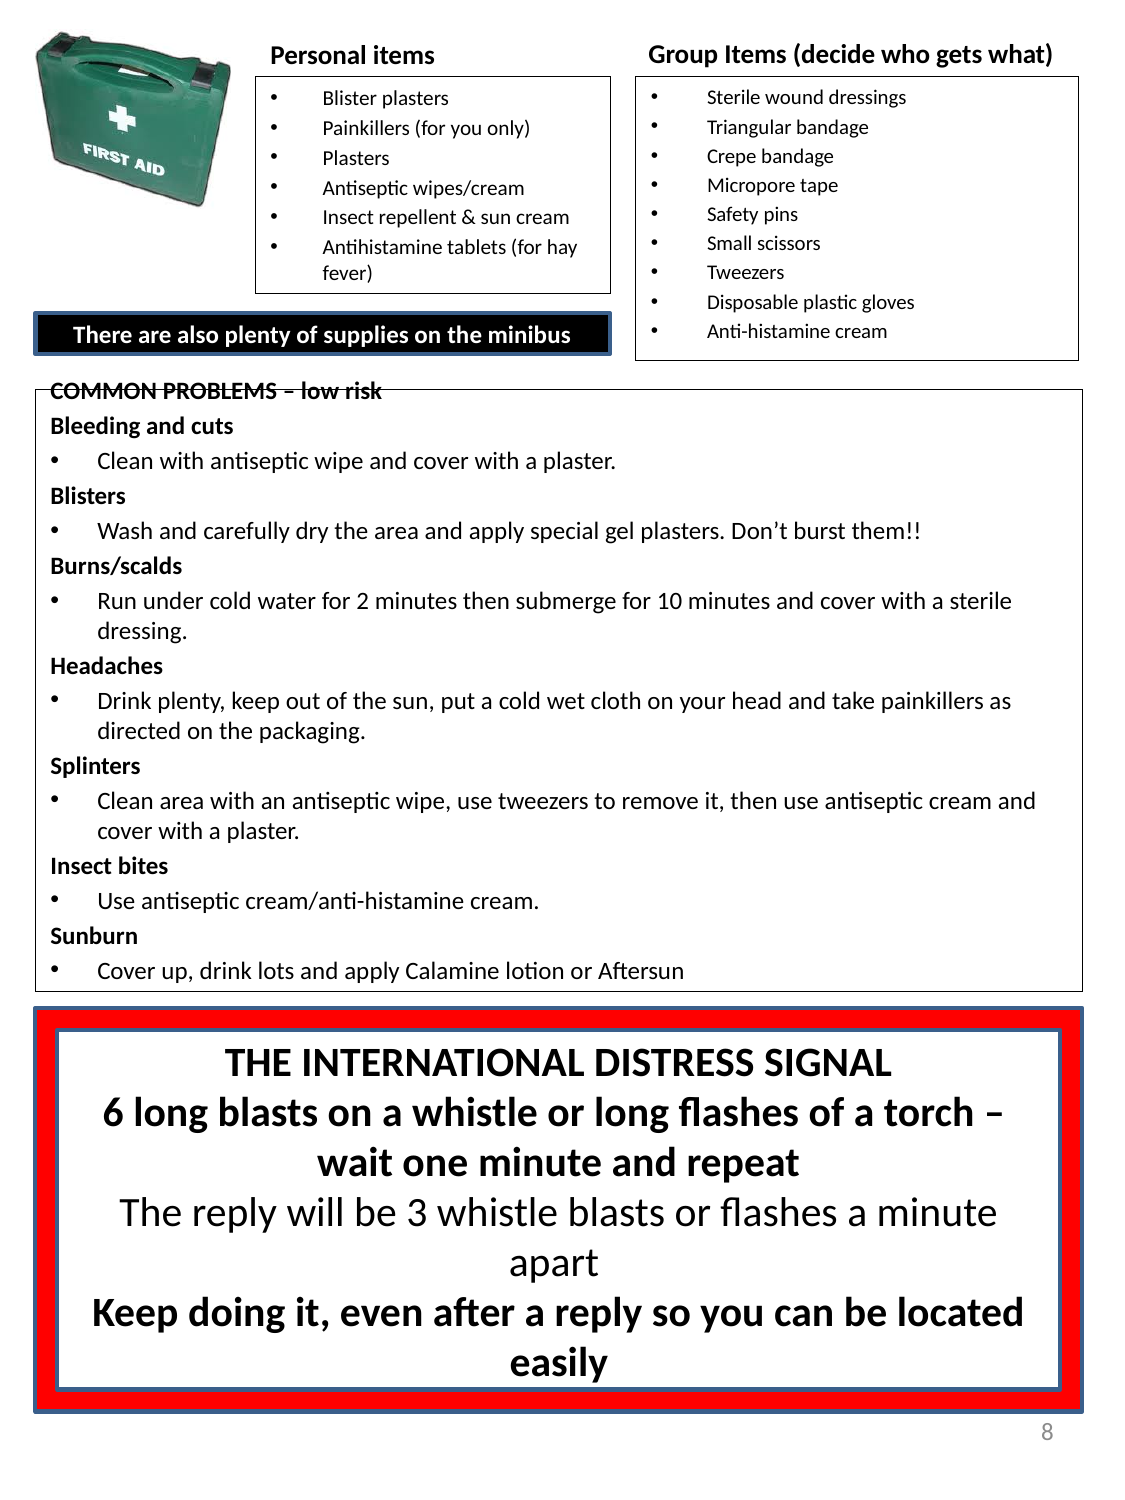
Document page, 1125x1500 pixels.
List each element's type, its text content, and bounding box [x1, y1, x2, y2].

text_box [347, 761, 1045, 1006]
list Blister plasters Painkillers (for you only) Plasters Antiseptic wipes/cream Insect repellent & sun cream Antihistamine tablets (for hay fever) [255, 76, 611, 294]
text_box THE INTERNATIONAL DISTRESS SIGNAL 6 long blasts on a whistle or long flashes of a torch – wait one minute and repeat The reply will be 3 whistle blasts or flashes a minute apart Keep doing it, even after a reply so you can be located easily [33, 1006, 1084, 1414]
list Personal items [255, 29, 457, 76]
text_box COMMON PROBLEMS – low risk Bleeding and cuts Clean with antiseptic wipe and cover with a plaster. Blisters Wash and carefully dry the area and apply special gel plasters. Don’t burst them!! Burns/scalds Run under cold water for 2 minutes then submerge for 10 minutes and cover with a sterile dressing. Headaches Drink plenty, keep out of the sun, put a cold wet cloth on your head and take painkillers as directed on the packaging. Splinters Clean area with an antiseptic wipe, use tweezers to remove it, then use antiseptic cream and cover with a plaster. Insect bites Use antiseptic cream/anti-histamine cream. Sunburn Cover up, drink lots and apply Calamine lotion or Aftersun [35, 389, 1083, 992]
text_box There are also plenty of supplies on the minibus [33, 311, 612, 356]
list Sterile wound dressings Triangular bandage Crepe bandage Micropore tape Safety pins Small scissors Tweezers Disposable plastic gloves Anti-histamine cream [635, 76, 1079, 361]
picture [35, 29, 231, 209]
slide_number 8 [806, 1390, 1069, 1471]
text_box [347, 1032, 1045, 1361]
list Group Items (decide who gets what) [633, 41, 1106, 77]
